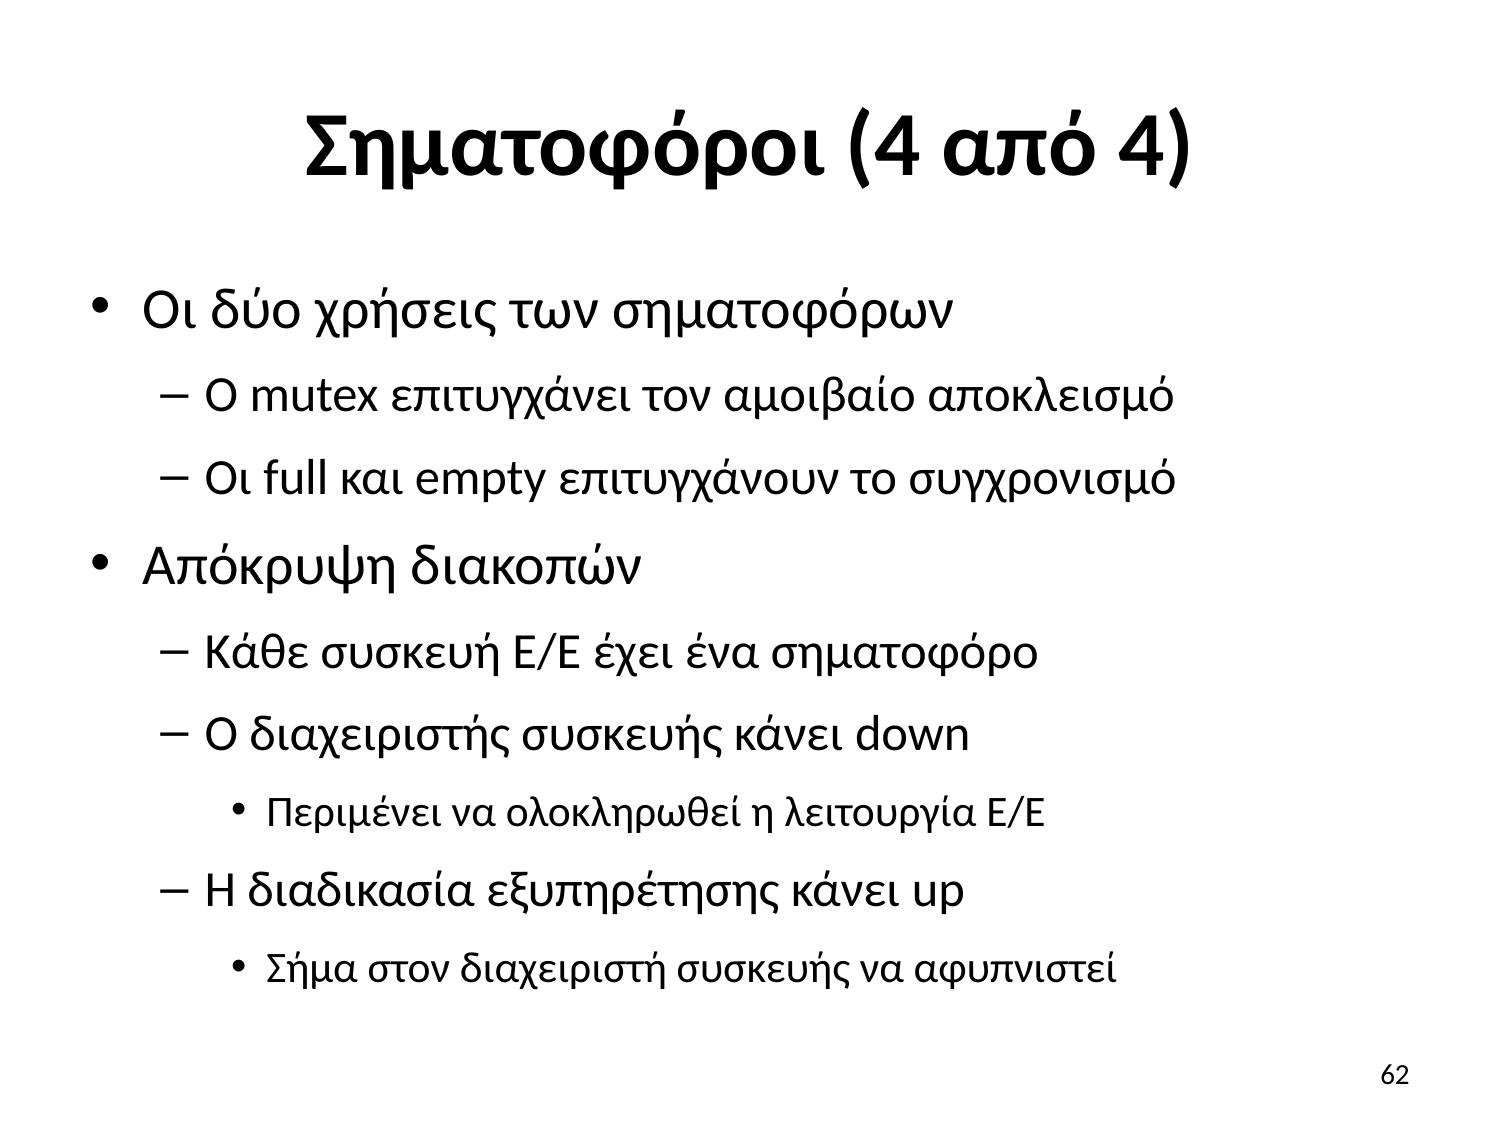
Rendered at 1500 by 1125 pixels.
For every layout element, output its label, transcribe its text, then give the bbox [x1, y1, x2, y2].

title Σηματοφόροι (4 από 4) [75, 45, 1425, 233]
list Οι δύο χρήσεις των σηματοφόρων Ο mutex επιτυγχάνει τον αμοιβαίο αποκλεισμό Οι full και empty επιτυγχάνουν το συγχρονισμό Απόκρυψη διακοπών Κάθε συσκευή Ε/Ε έχει ένα σηματοφόρο Ο διαχειριστής συσκευής κάνει down Περιμένει να ολοκληρωθεί η λειτουργία Ε/Ε Η διαδικασία εξυπηρέτησης κάνει up Σήμα στον διαχειριστή συσκευής να αφυπνιστεί [75, 262, 1425, 1005]
slide_number 62 [1074, 1042, 1425, 1103]
